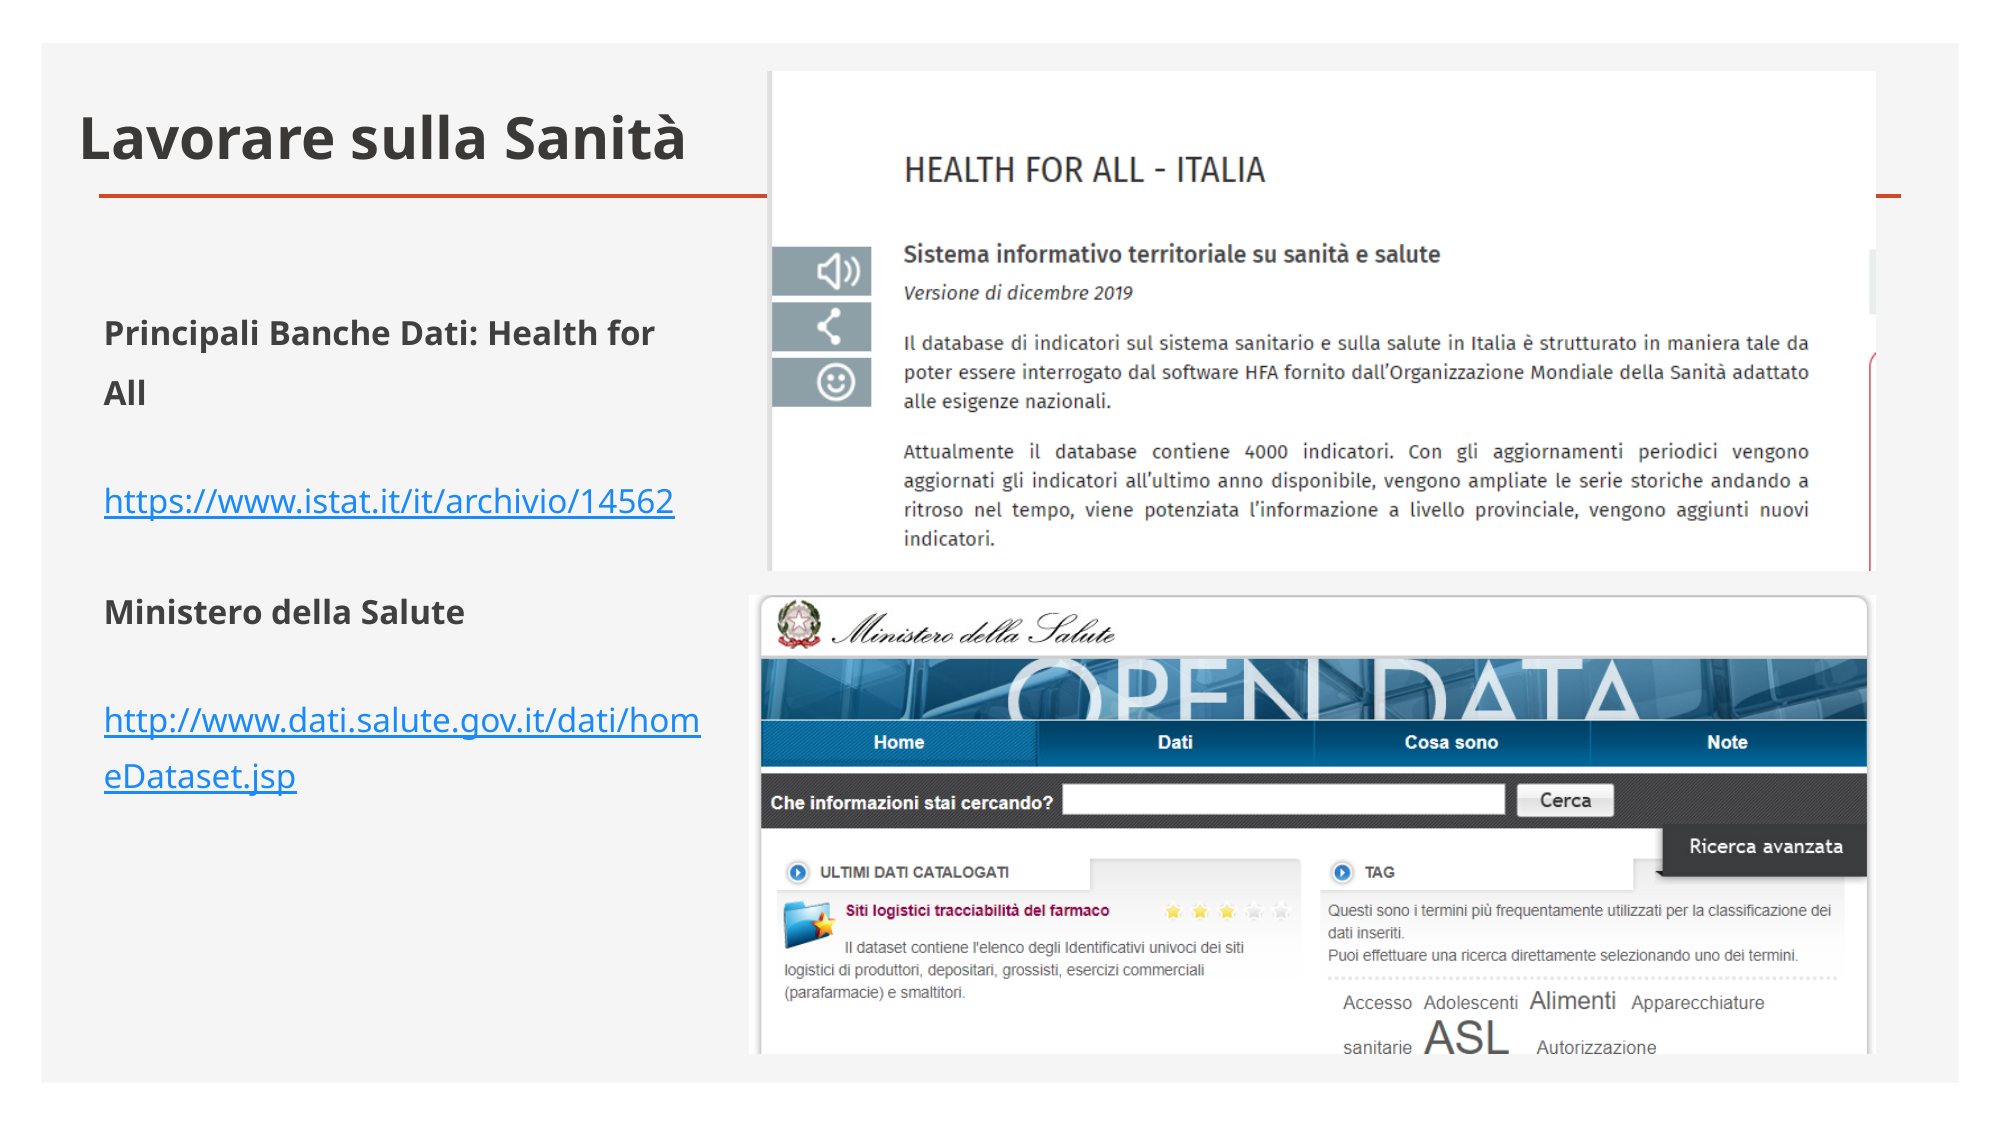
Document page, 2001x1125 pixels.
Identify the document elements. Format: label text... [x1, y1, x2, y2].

list Principali Banche Dati: Health for All https://www.istat.it/it/archivio/14562 Ministero della Salute http://www.dati.salute.gov.it/dati/homeDataset.jsp [88, 284, 722, 888]
title Lavorare sulla Sanità [63, 39, 1212, 179]
picture [749, 595, 1876, 1054]
picture [767, 71, 1876, 571]
